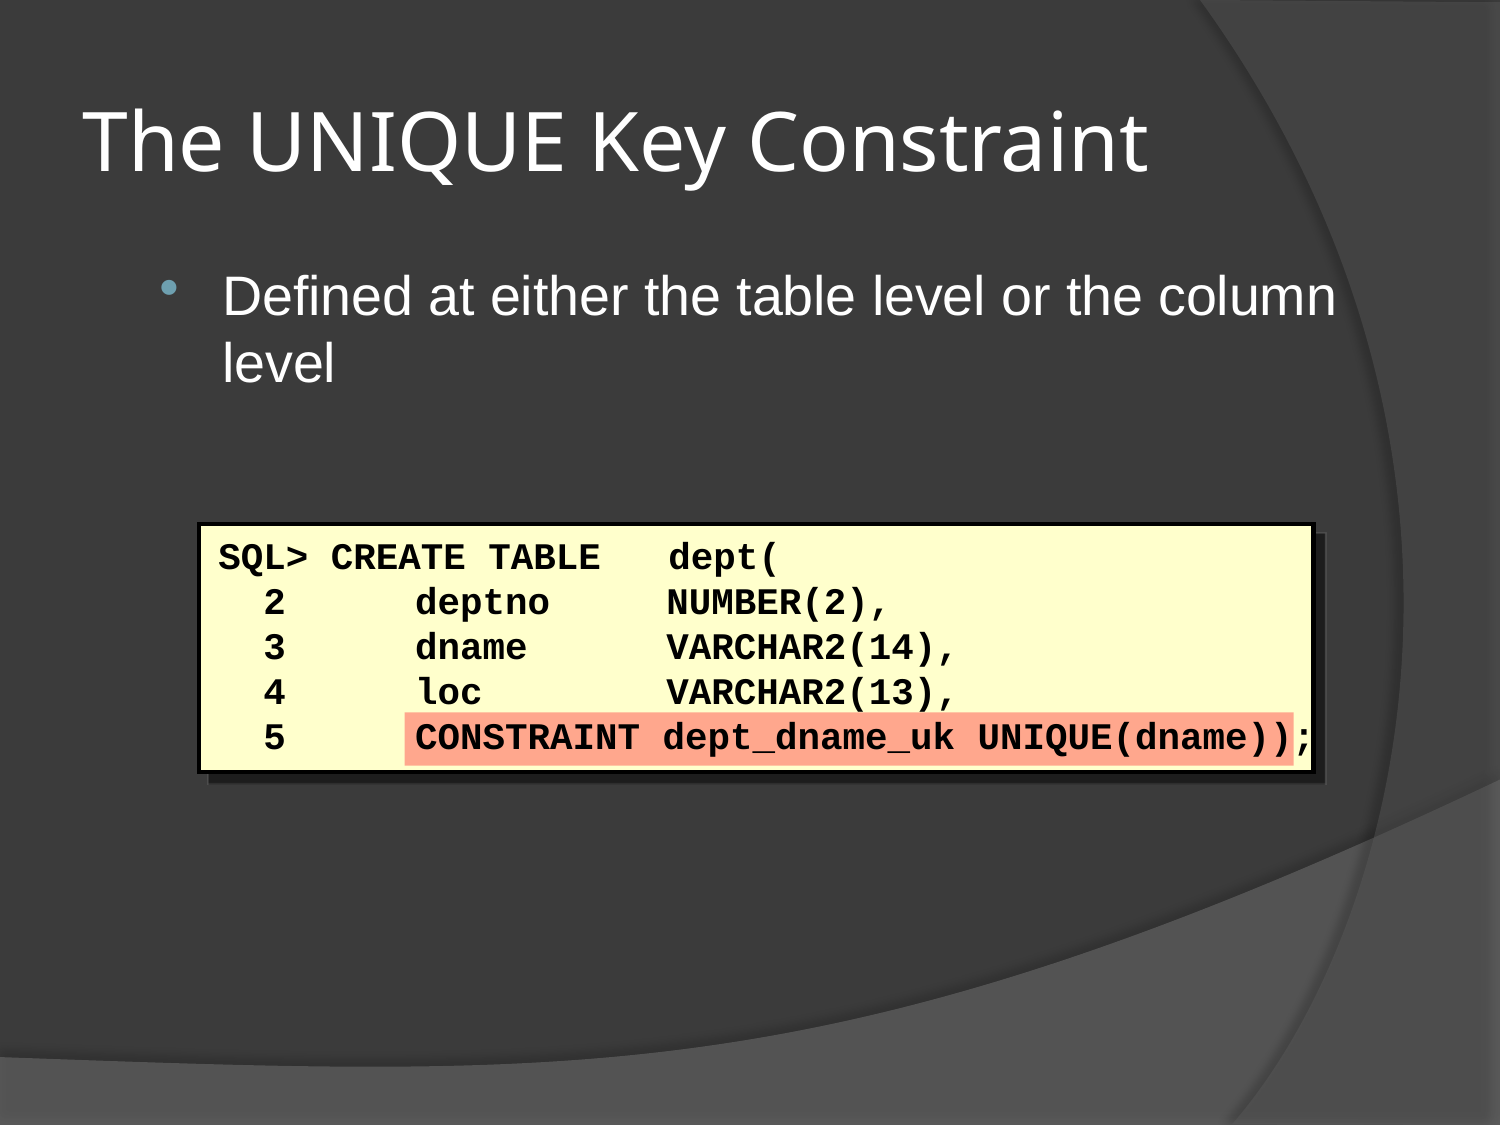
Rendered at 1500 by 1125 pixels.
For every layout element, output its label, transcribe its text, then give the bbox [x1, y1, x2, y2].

text_box [198, 523, 1314, 772]
title The UNIQUE Key Constraint [75, 45, 1300, 233]
text_box [404, 715, 1294, 766]
text_box SQL> CREATE TABLE dept( 2 deptno NUMBER(2), 3 dname VARCHAR2(14), 4 loc VARCHAR2(13), 5 CONSTRAINT dept_dname_uk UNIQUE(dname)); [203, 574, 1433, 715]
list Defined at either the table level or the column level [141, 252, 1455, 401]
